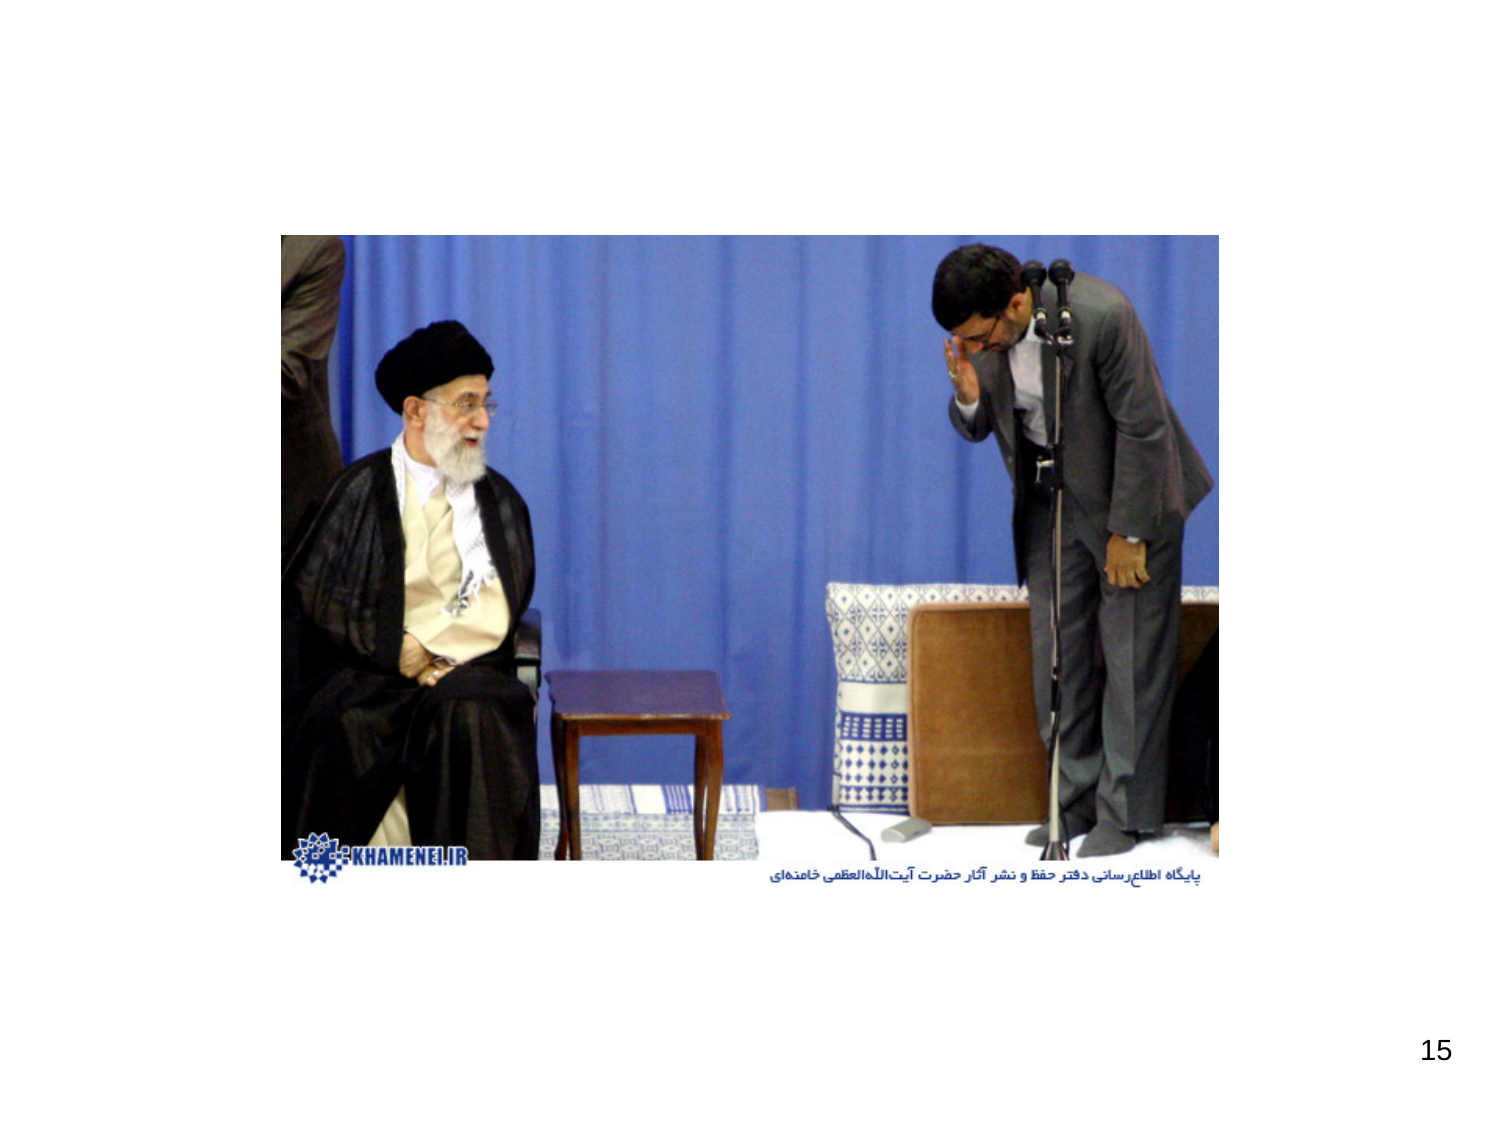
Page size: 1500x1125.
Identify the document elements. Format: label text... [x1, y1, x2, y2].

slide_number 15 [1155, 1024, 1468, 1100]
picture [281, 235, 1219, 890]
